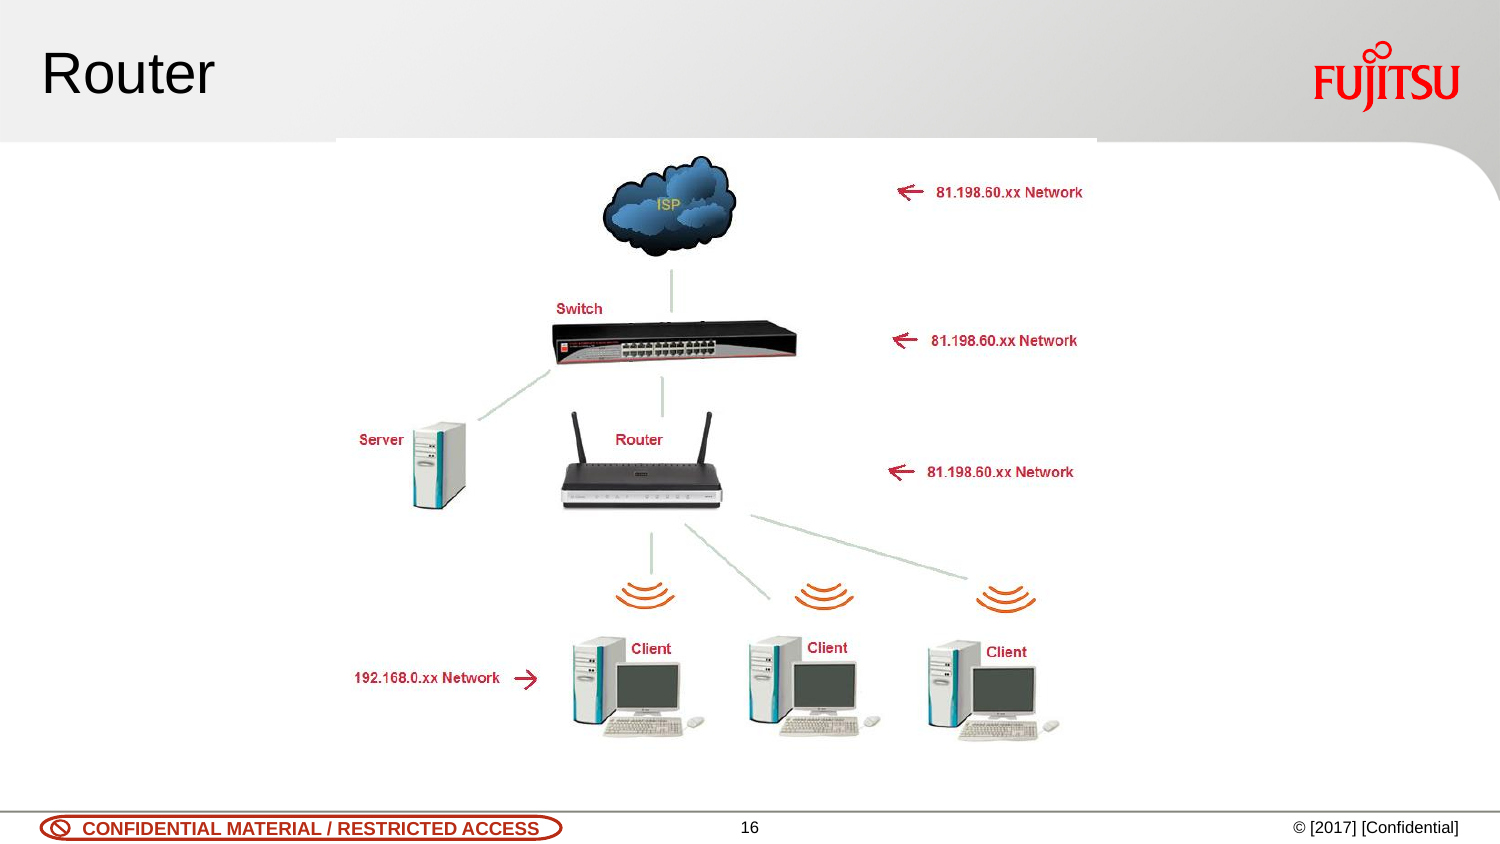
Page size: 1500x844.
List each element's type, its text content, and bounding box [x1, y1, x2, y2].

title Router [40, 11, 1282, 139]
picture [0, 0, 1500, 757]
